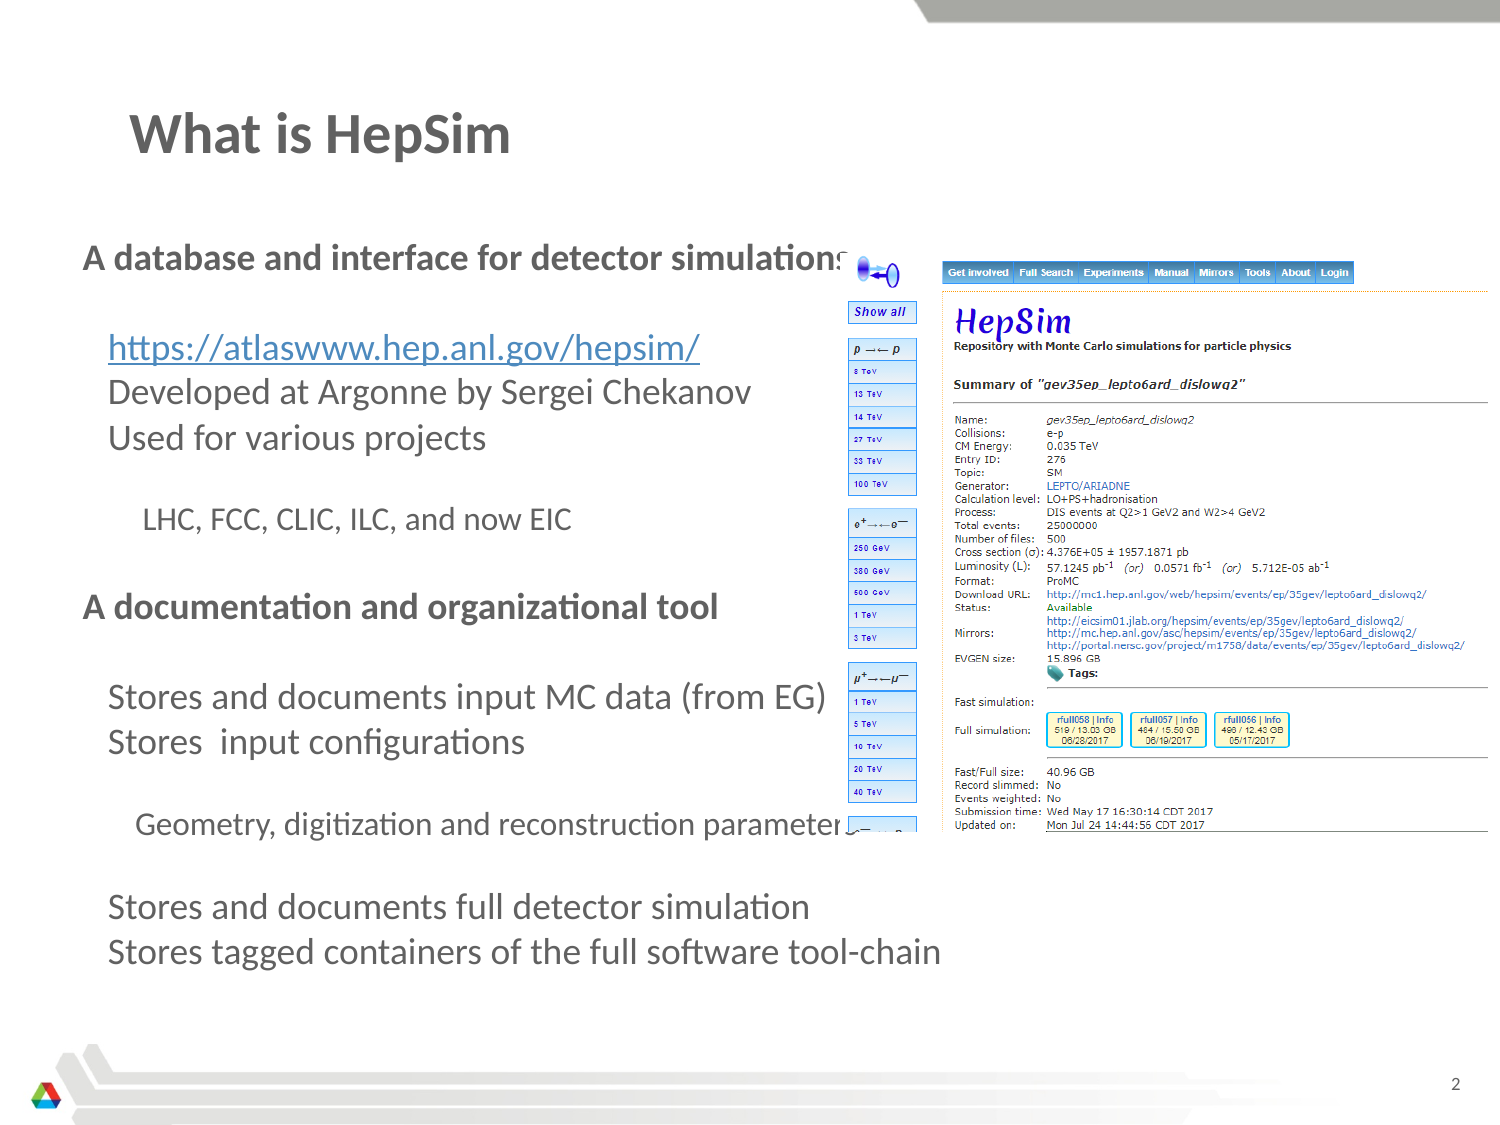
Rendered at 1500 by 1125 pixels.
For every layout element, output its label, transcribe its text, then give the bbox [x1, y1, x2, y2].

text_box A database and interface for detector simulations https://atlaswww.hep.anl.gov/hepsim/ Developed at Argonne by Sergei Chekanov Used for various projects LHC, FCC, CLIC, ILC, and now EIC A documentation and organizational tool Stores and documents input MC data (from EG) Stores input configurations Geometry, digitization and reconstruction parameters Stores and documents full detector simulation Stores tagged containers of the full software tool-chain [67, 225, 958, 980]
picture [0, 0, 1500, 24]
slide_number 2 [1412, 1064, 1476, 1125]
picture [0, 1036, 1500, 1125]
text_box What is HepSim [114, 87, 528, 173]
picture [839, 253, 1488, 833]
